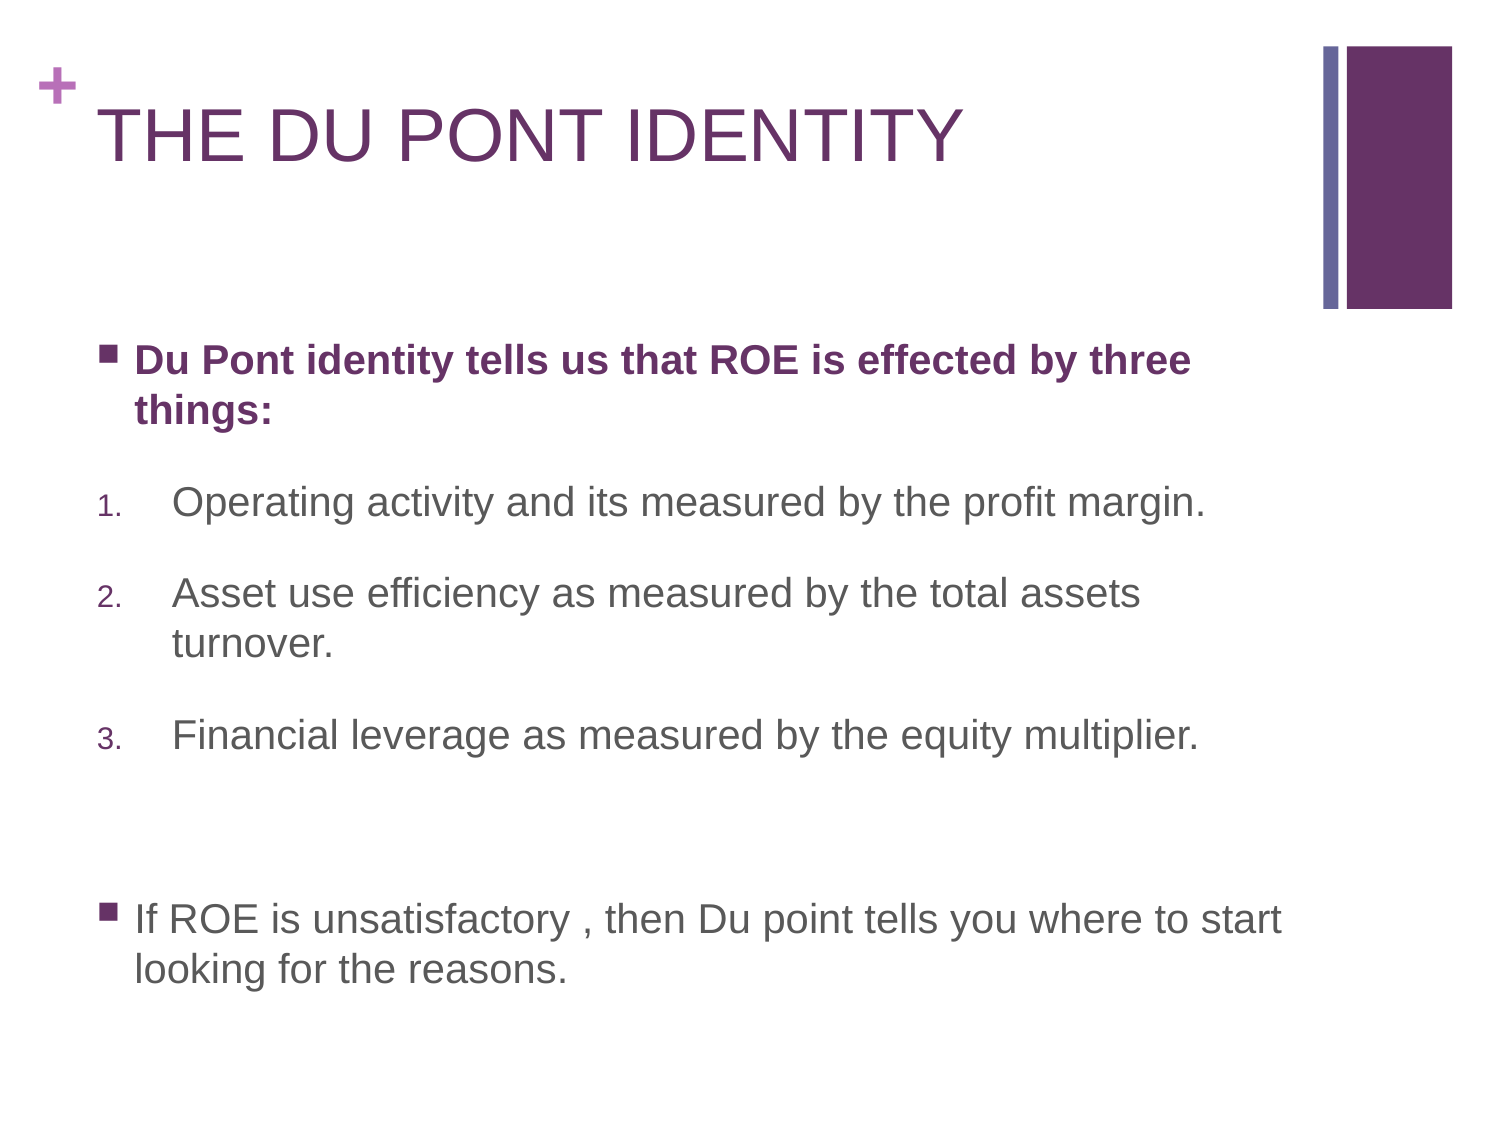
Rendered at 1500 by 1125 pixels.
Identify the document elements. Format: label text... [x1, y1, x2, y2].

list Du Pont identity tells us that ROE is effected by three things: Operating activity and its measured by the profit margin. Asset use efficiency as measured by the total assets turnover. Financial leverage as measured by the equity multiplier. If ROE is unsatisfactory , then Du point tells you where to start looking for the reasons. [81, 324, 1322, 1005]
title THE DU PONT IDENTITY [81, 79, 1322, 211]
